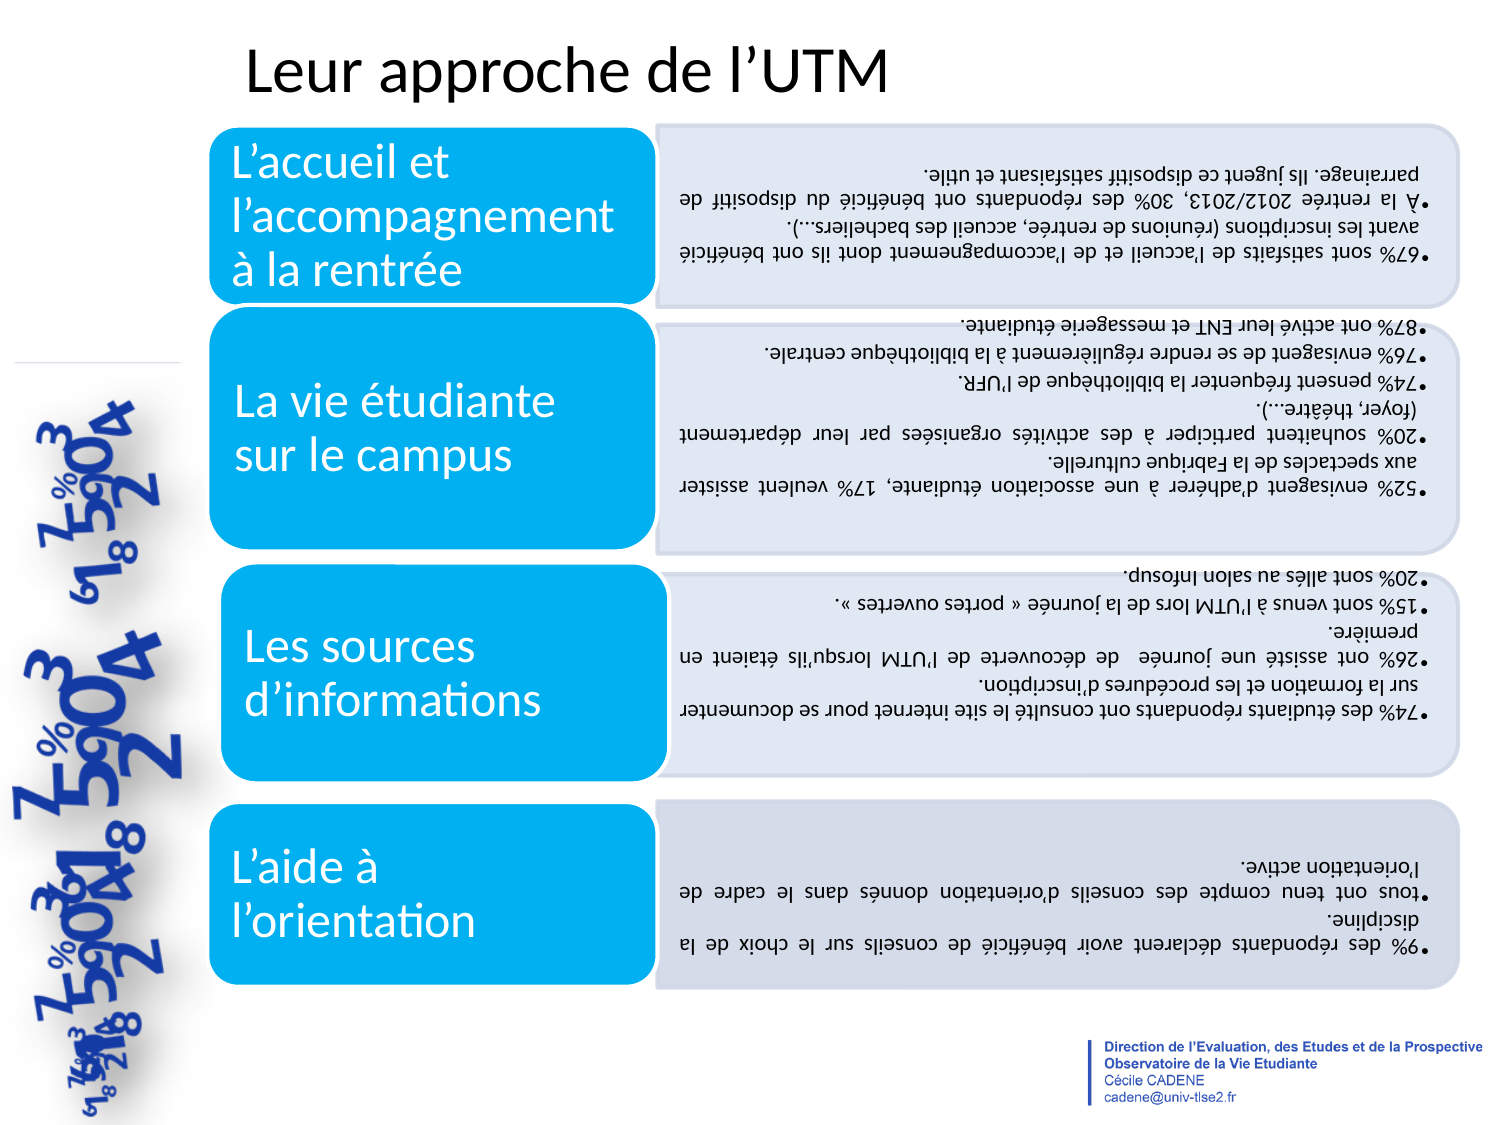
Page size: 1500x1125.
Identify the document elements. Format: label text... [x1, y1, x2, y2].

picture [1080, 1039, 1483, 1107]
text_box Leur approche de l’UTM [230, 19, 1461, 114]
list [206, 125, 1459, 988]
picture [11, 361, 184, 1118]
